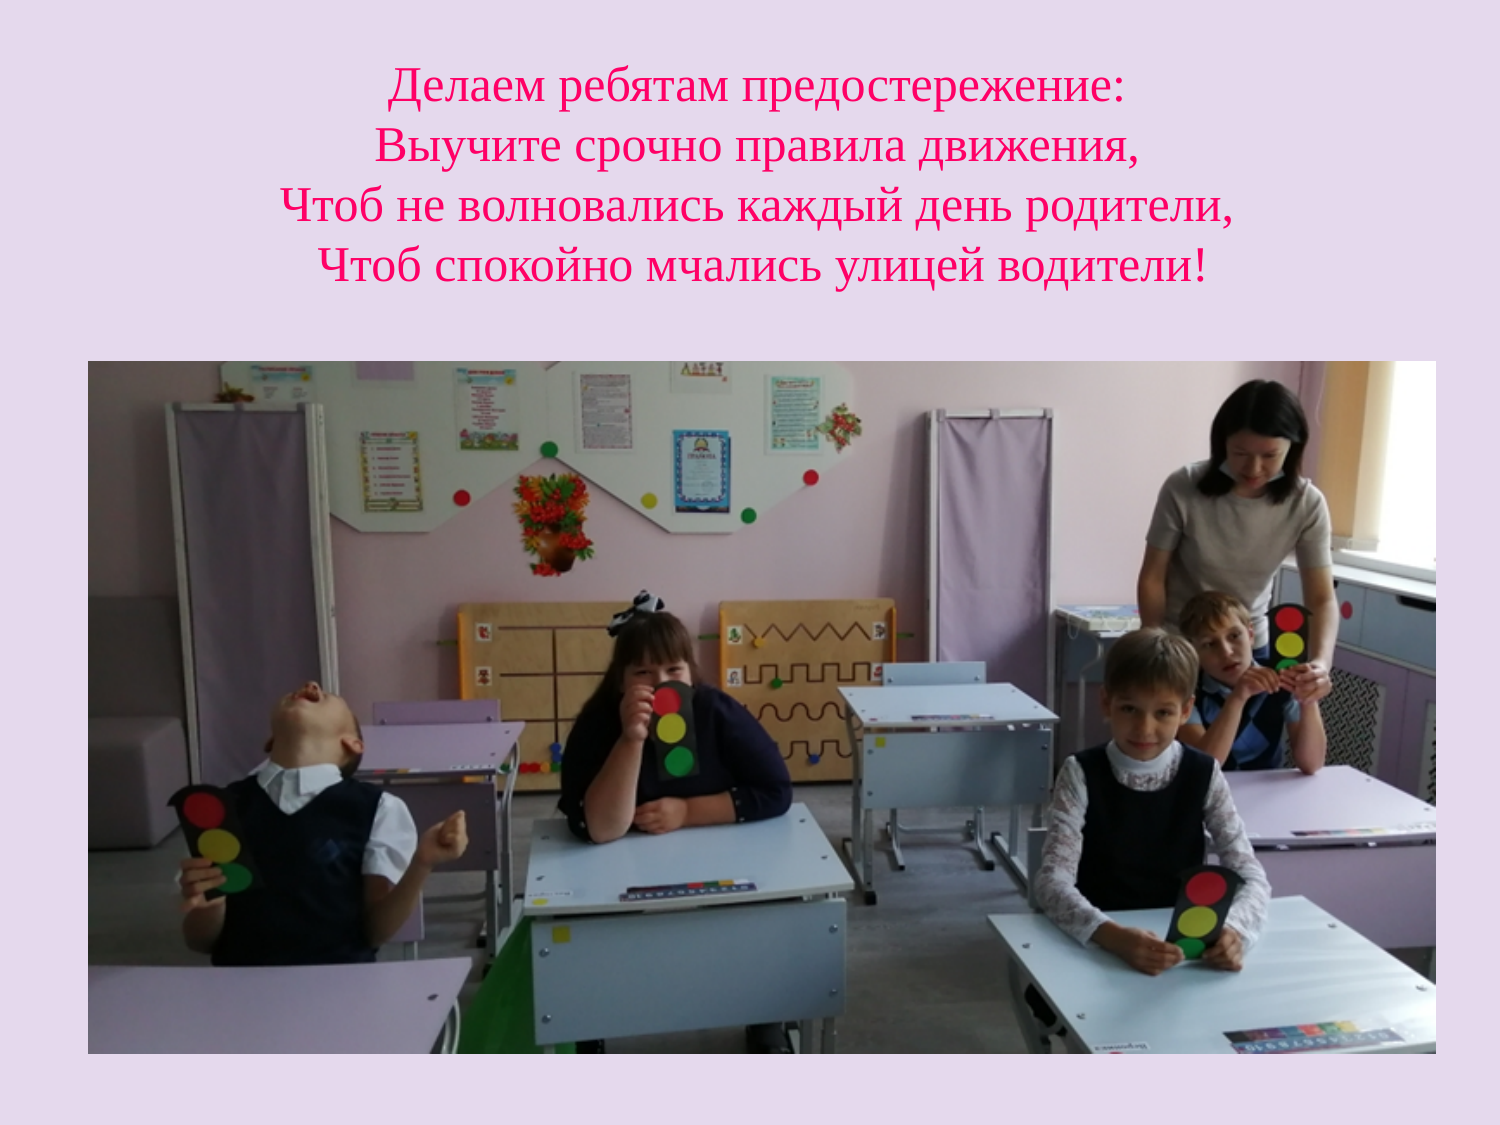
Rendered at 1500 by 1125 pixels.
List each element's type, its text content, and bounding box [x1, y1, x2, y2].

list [88, 361, 1436, 1055]
title Делаем ребятам предостережение: Выучите срочно правила движения, Чтоб не волновались каждый день родители, Чтоб спокойно мчались улицей водители! [88, 137, 1439, 325]
